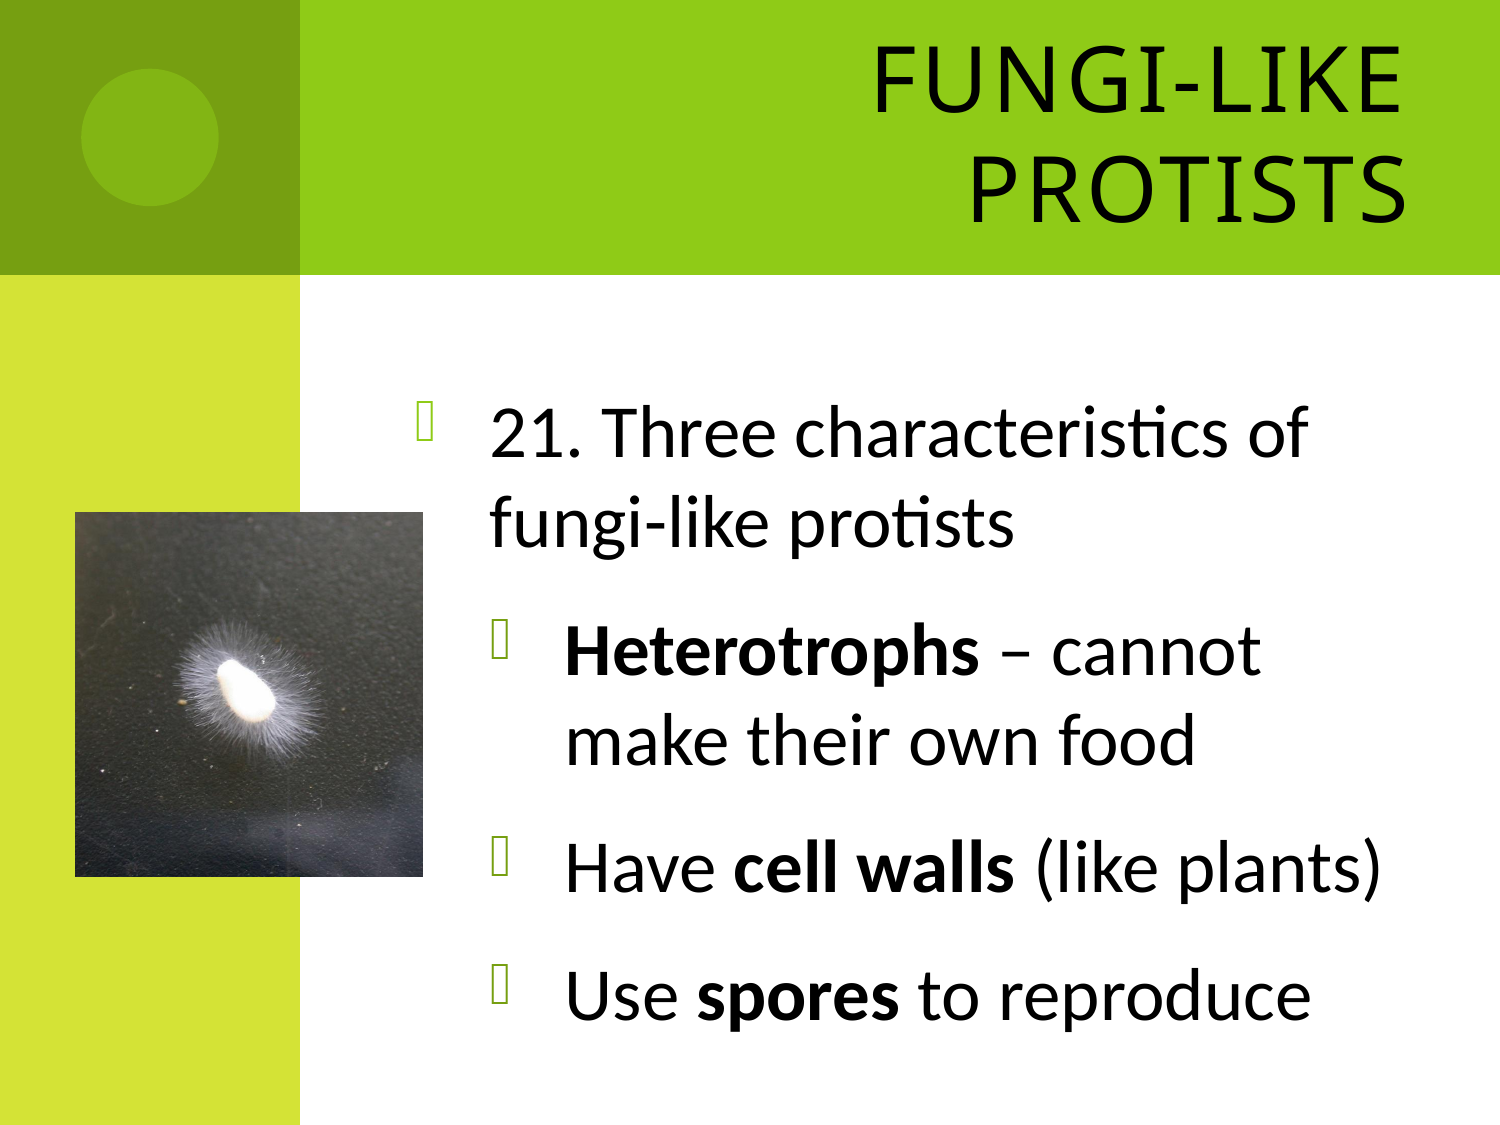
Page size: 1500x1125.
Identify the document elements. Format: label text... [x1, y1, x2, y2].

list 21. Three characteristics of fungi-like protists Heterotrophs – cannot make their own food Have cell walls (like plants) Use spores to reproduce [399, 375, 1425, 1005]
title Fungi-Like Protists [399, 37, 1425, 225]
picture [74, 512, 424, 877]
